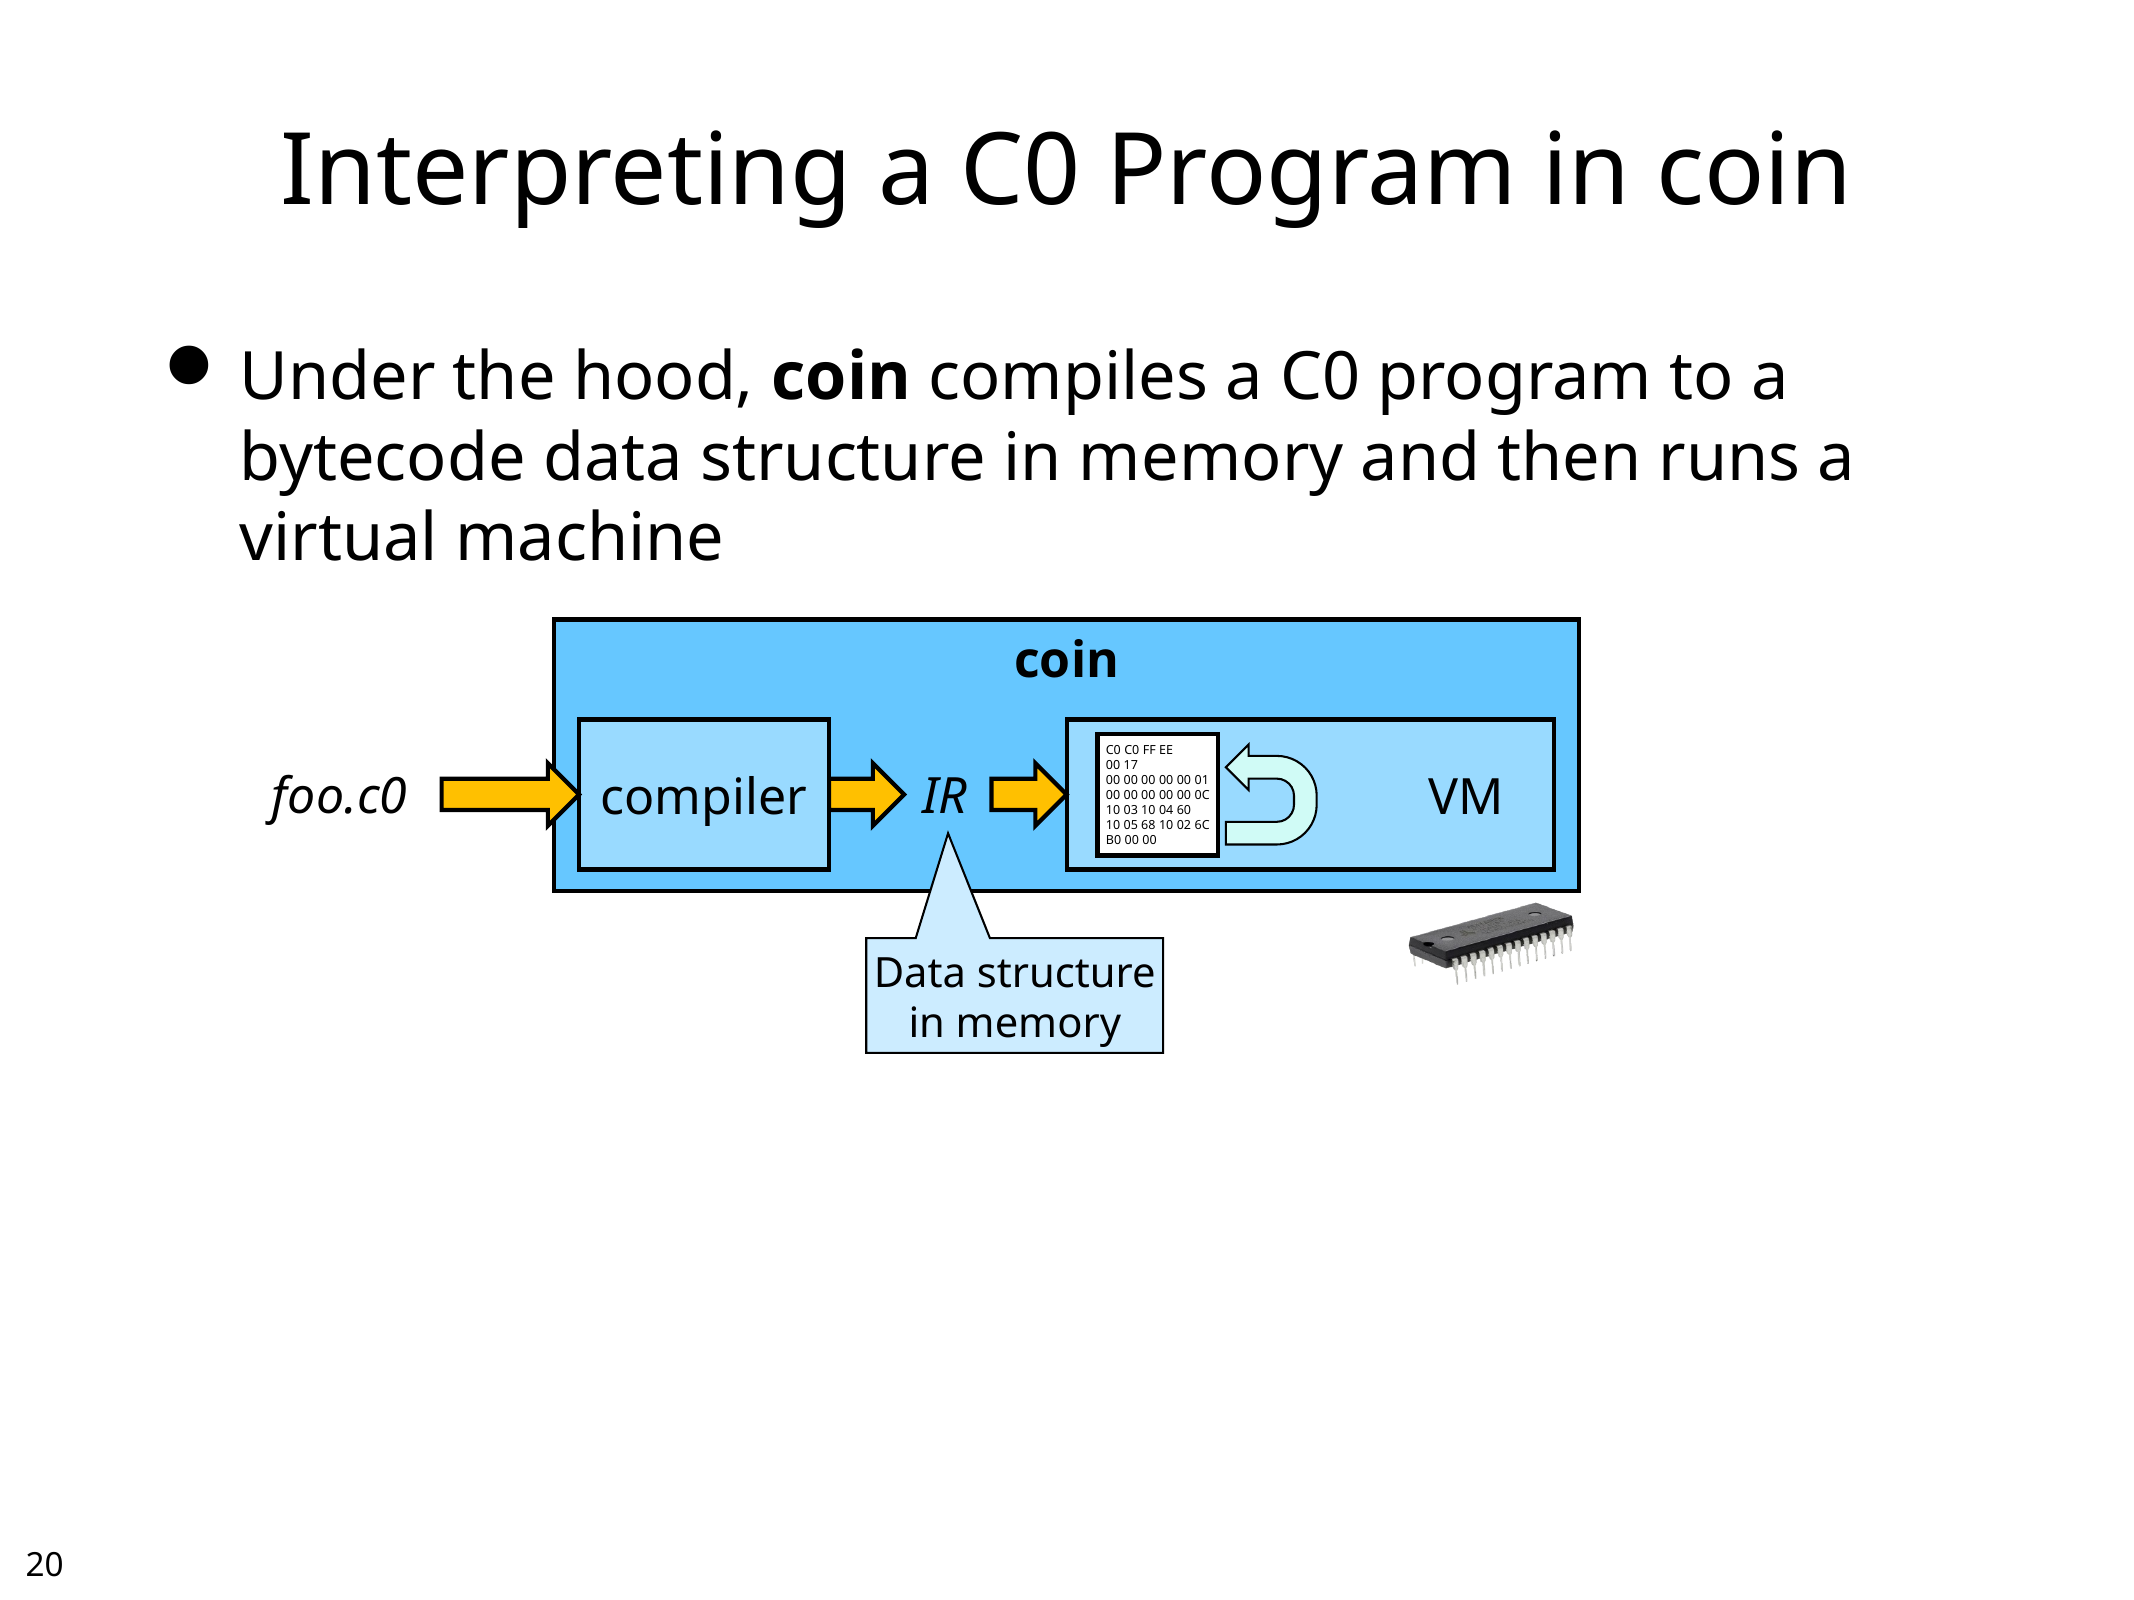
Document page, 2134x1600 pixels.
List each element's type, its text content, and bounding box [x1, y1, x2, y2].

text_box VM [1066, 719, 1555, 870]
text_box [1225, 744, 1317, 845]
text_box IR [907, 756, 982, 832]
text_box [829, 763, 905, 826]
text_box coin [554, 619, 1580, 892]
text_box Data structure in memory [866, 833, 1164, 1053]
text_box foo.c0 [257, 756, 423, 832]
picture [1403, 899, 1577, 988]
list Under the hood, coin compiles a C0 program to a bytecode data structure in memory and then runs a virtual machine [155, 324, 1978, 1457]
text_box [991, 763, 1067, 826]
text_box compiler [579, 719, 830, 870]
slide_number 19 [16, 1533, 74, 1588]
text_box C0 C0 FF EE 00 17 00 00 00 00 00 01 00 00 00 00 00 0C 10 03 10 04 60 10 05 68 10 02 6C B0 00 00 [1097, 733, 1219, 856]
title Interpreting a C0 Program in coin [155, 41, 1978, 289]
text_box [441, 763, 580, 826]
